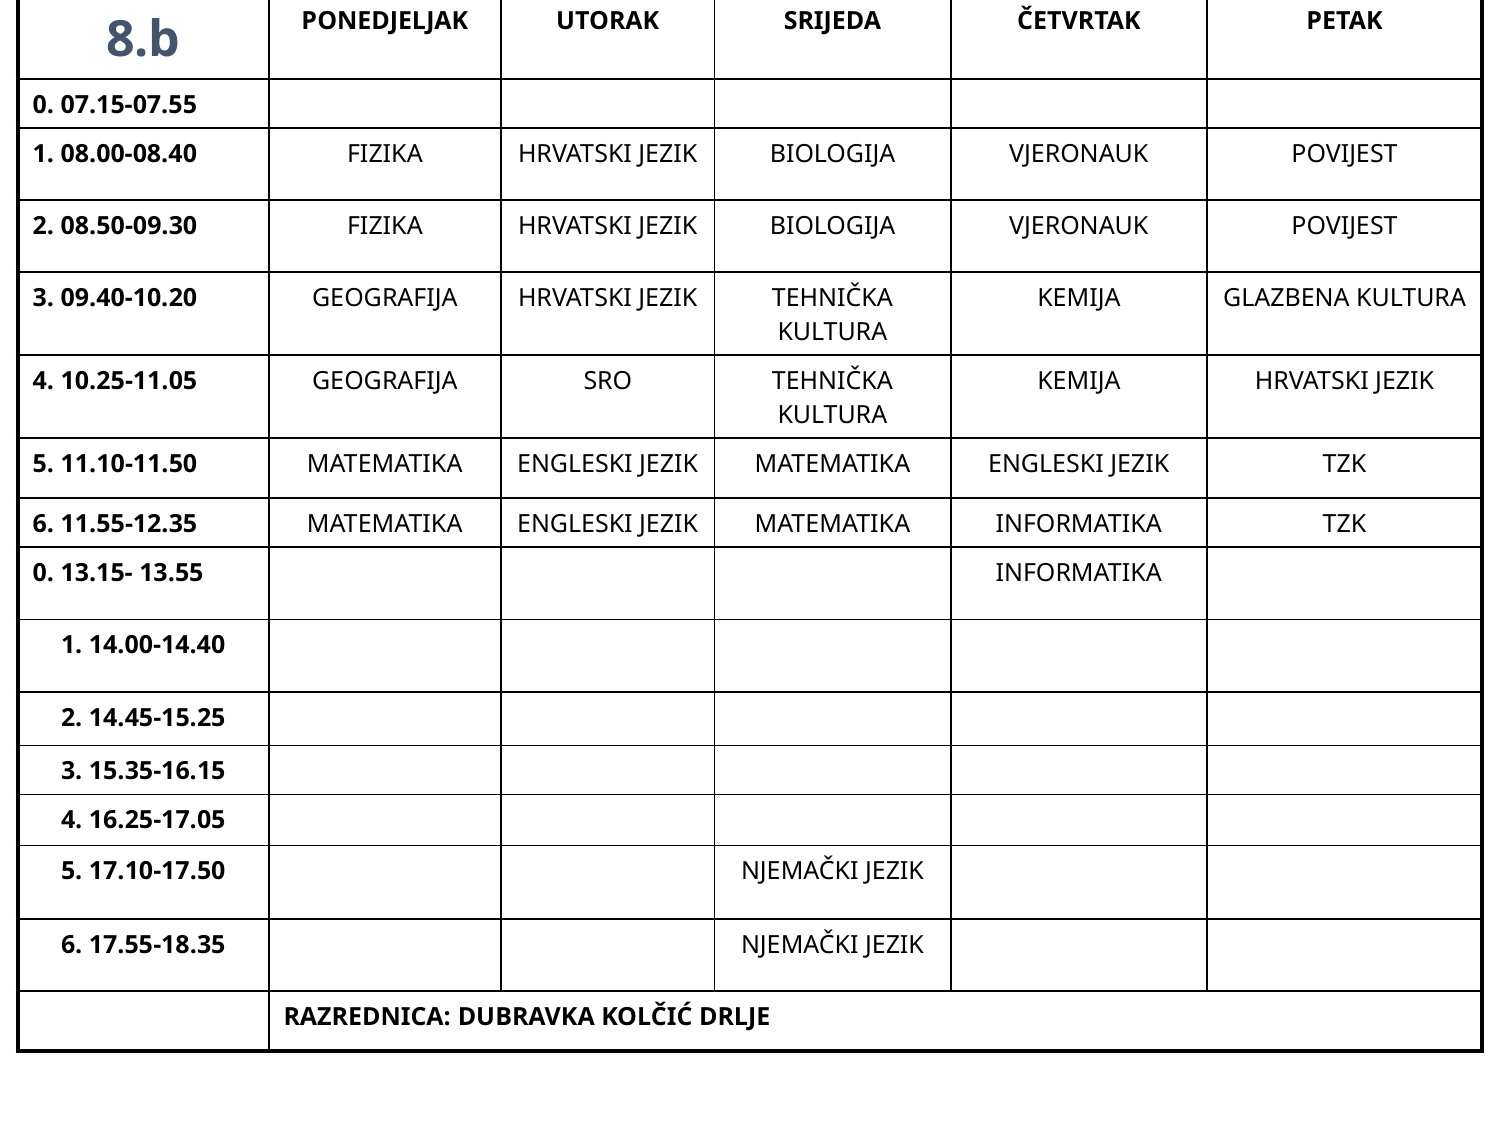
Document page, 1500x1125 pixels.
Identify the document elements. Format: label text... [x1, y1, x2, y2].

table_cell POVIJEST [1208, 201, 1480, 271]
table_cell 6. 17.55-18.35 [20, 920, 268, 990]
table_cell [502, 693, 714, 745]
table_cell FIZIKA [270, 129, 500, 199]
table_cell NJEMAČKI JEZIK [715, 846, 950, 918]
table_cell ENGLESKI JEZIK [502, 499, 714, 546]
table_cell TZK [1208, 439, 1480, 497]
table_cell KEMIJA [952, 273, 1206, 354]
table_cell RAZREDNICA: DUBRAVKA KOLČIĆ DRLJE [270, 992, 1480, 1049]
table_header 8.b [20, 0, 268, 78]
table_cell VJERONAUK [952, 129, 1206, 199]
table_header ČETVRTAK [952, 0, 1206, 78]
table_cell [270, 548, 500, 619]
table_header PETAK [1208, 0, 1480, 78]
table_cell [952, 920, 1206, 990]
table_cell [952, 80, 1206, 127]
table_cell 3. 09.40-10.20 [20, 273, 268, 354]
table_header PONEDJELJAK [270, 0, 500, 78]
table_cell [952, 746, 1206, 794]
table_cell 2. 14.45-15.25 [20, 693, 268, 745]
table_cell ENGLESKI JEZIK [502, 439, 714, 497]
table_cell GEOGRAFIJA [270, 273, 500, 354]
table_cell [270, 846, 500, 918]
table_cell 1. 14.00-14.40 [20, 620, 268, 691]
table_cell [1208, 846, 1480, 918]
table_cell 0. 13.15- 13.55 [20, 548, 268, 619]
table_cell [715, 693, 950, 745]
table_cell INFORMATIKA [952, 548, 1206, 619]
table_cell HRVATSKI JEZIK [1208, 356, 1480, 437]
table_cell [502, 80, 714, 127]
table_cell BIOLOGIJA [715, 129, 950, 199]
table_cell MATEMATIKA [715, 439, 950, 497]
table_cell [20, 992, 268, 1049]
table_cell 4. 10.25-11.05 [20, 356, 268, 437]
table_cell INFORMATIKA [952, 499, 1206, 546]
table_cell NJEMAČKI JEZIK [715, 920, 950, 990]
table_cell [715, 746, 950, 794]
table_cell [270, 693, 500, 745]
table_cell GEOGRAFIJA [270, 356, 500, 437]
table_cell 2. 08.50-09.30 [20, 201, 268, 271]
table_cell [270, 80, 500, 127]
table_cell [952, 795, 1206, 845]
table_cell 3. 15.35-16.15 [20, 746, 268, 794]
table_header SRIJEDA [715, 0, 950, 78]
table_cell [715, 620, 950, 691]
table_header UTORAK [502, 0, 714, 78]
table_cell SRO [502, 356, 714, 437]
table_cell [952, 693, 1206, 745]
table_cell [502, 746, 714, 794]
table_cell [270, 620, 500, 691]
table_cell GLAZBENA KULTURA [1208, 273, 1480, 354]
table_cell [715, 80, 950, 127]
table_cell [270, 746, 500, 794]
table_cell [952, 620, 1206, 691]
table_cell ENGLESKI JEZIK [952, 439, 1206, 497]
table_cell [1208, 548, 1480, 619]
table_cell MATEMATIKA [715, 499, 950, 546]
table_cell 1. 08.00-08.40 [20, 129, 268, 199]
table_cell HRVATSKI JEZIK [502, 273, 714, 354]
table_cell HRVATSKI JEZIK [502, 201, 714, 271]
table_cell 5. 11.10-11.50 [20, 439, 268, 497]
table_cell [502, 620, 714, 691]
table_cell [1208, 80, 1480, 127]
table_cell MATEMATIKA [270, 499, 500, 546]
table_cell FIZIKA [270, 201, 500, 271]
table_cell [715, 795, 950, 845]
table_cell MATEMATIKA [270, 439, 500, 497]
table_cell [270, 920, 500, 990]
table_cell VJERONAUK [952, 201, 1206, 271]
table_cell [502, 795, 714, 845]
table_cell 4. 16.25-17.05 [20, 795, 268, 845]
table_cell KEMIJA [952, 356, 1206, 437]
table_cell [1208, 746, 1480, 794]
table_cell [715, 548, 950, 619]
table_cell 5. 17.10-17.50 [20, 846, 268, 918]
table_cell [502, 920, 714, 990]
table_cell [1208, 693, 1480, 745]
table_cell [502, 846, 714, 918]
table_cell [270, 795, 500, 845]
table_cell TEHNIČKA KULTURA [715, 356, 950, 437]
table_cell [1208, 620, 1480, 691]
table_cell [502, 548, 714, 619]
table_cell HRVATSKI JEZIK [502, 129, 714, 199]
table_cell TEHNIČKA KULTURA [715, 273, 950, 354]
table_cell 6. 11.55-12.35 [20, 499, 268, 546]
table_cell POVIJEST [1208, 129, 1480, 199]
table_cell [952, 846, 1206, 918]
table_cell 0. 07.15-07.55 [20, 80, 268, 127]
table_cell [1208, 920, 1480, 990]
table_cell [1208, 795, 1480, 845]
table_cell BIOLOGIJA [715, 201, 950, 271]
table_cell TZK [1208, 499, 1480, 546]
